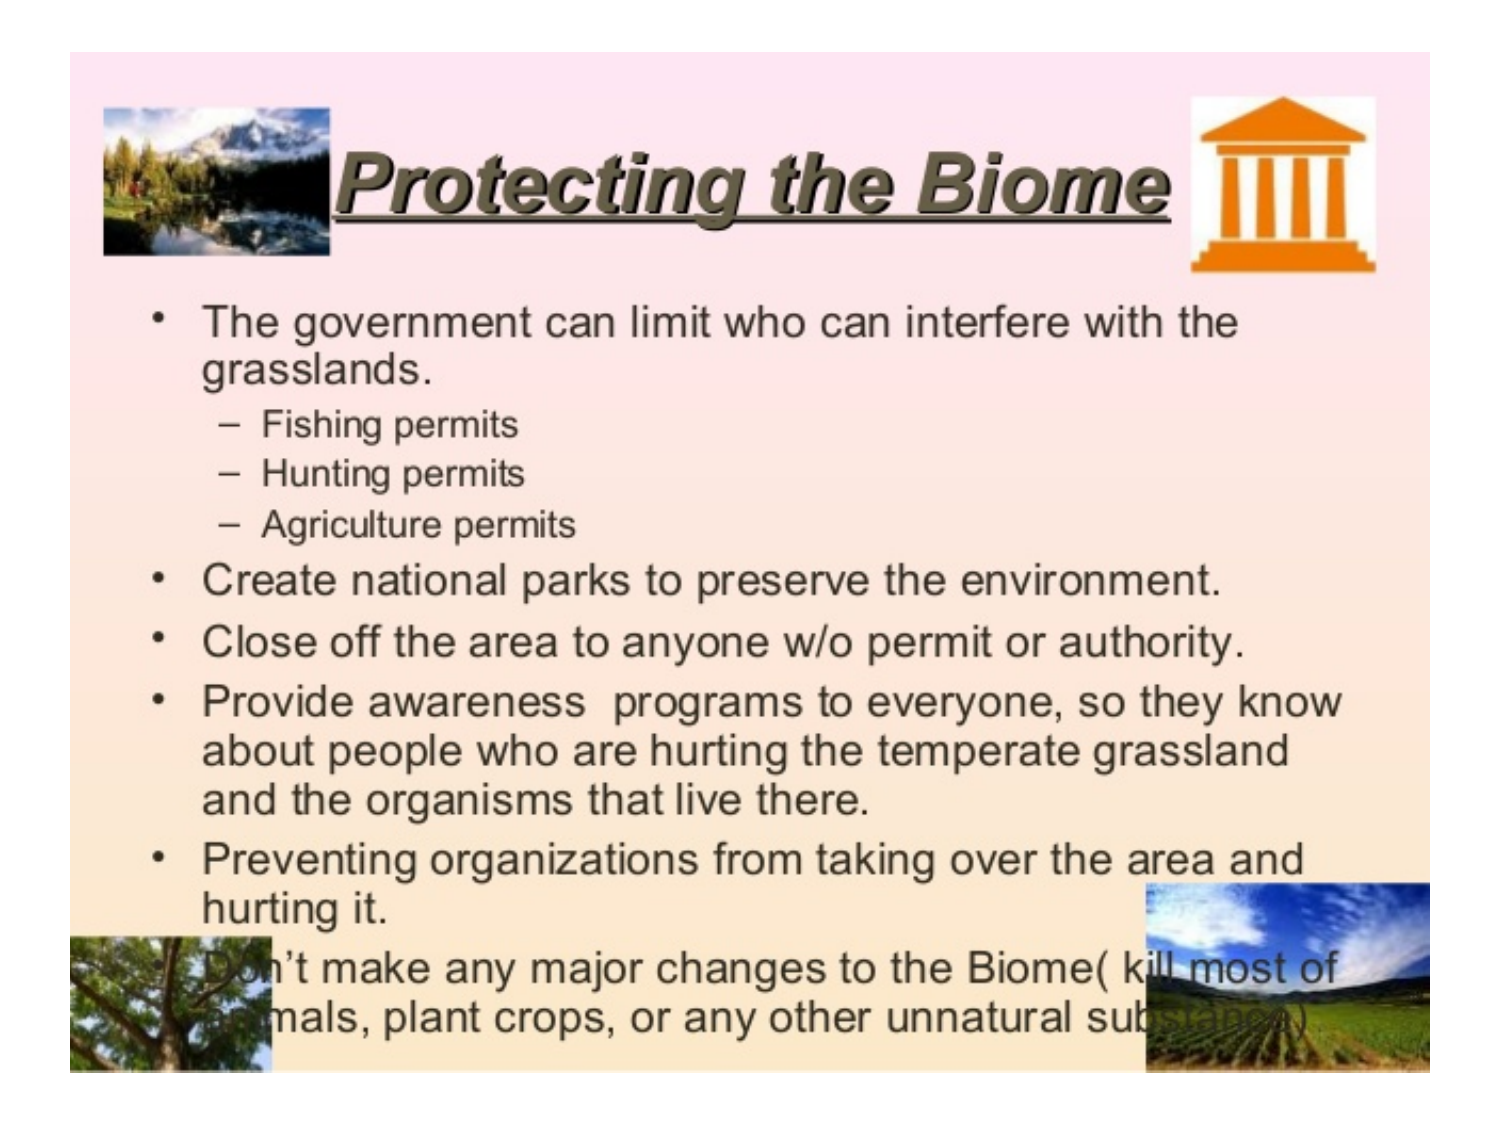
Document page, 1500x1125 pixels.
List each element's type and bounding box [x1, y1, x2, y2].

picture [70, 52, 1430, 1073]
